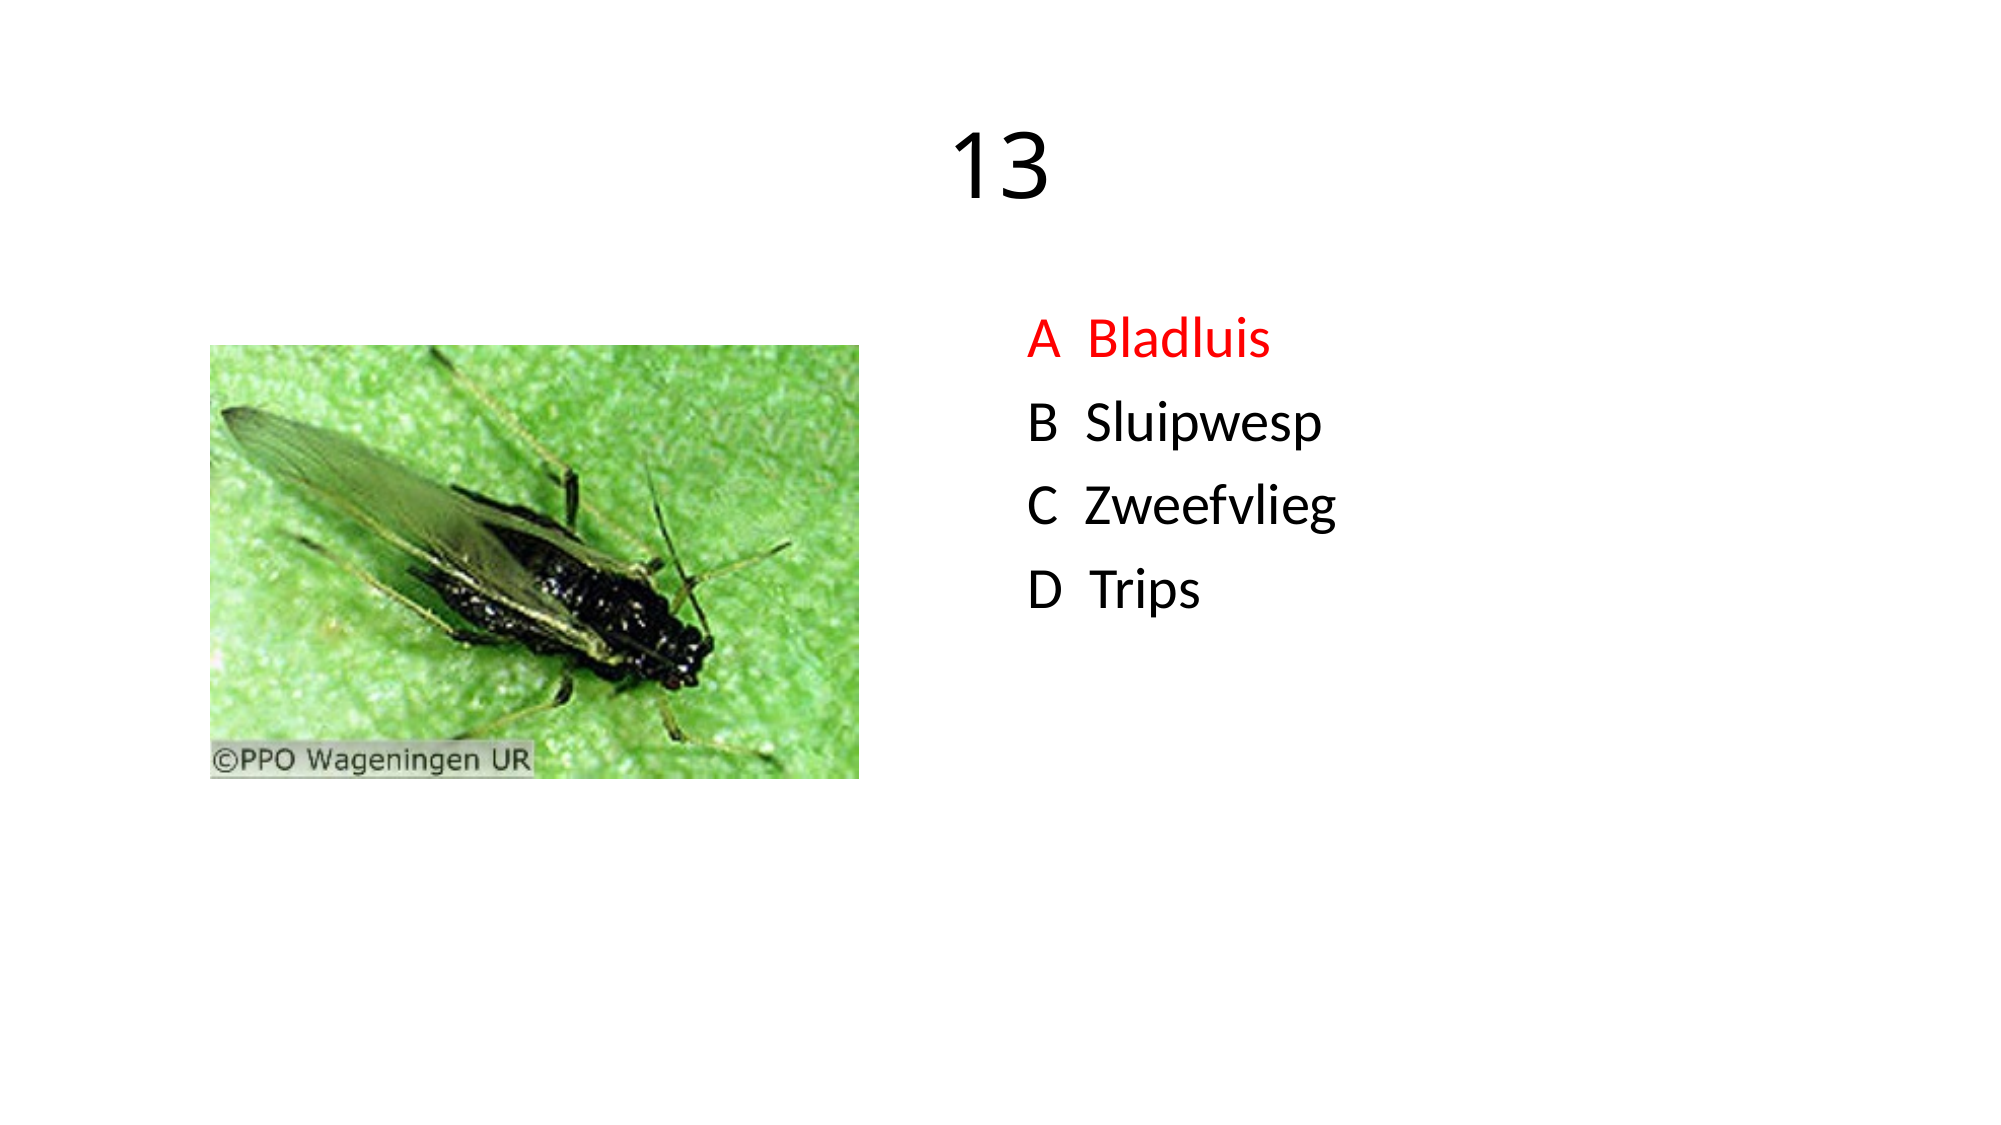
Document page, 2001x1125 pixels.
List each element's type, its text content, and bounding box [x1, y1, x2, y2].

list A Bladluis B Sluipwesp C Zweefvlieg D Trips [1012, 299, 1863, 1014]
title 13 [137, 59, 1863, 278]
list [210, 345, 858, 780]
